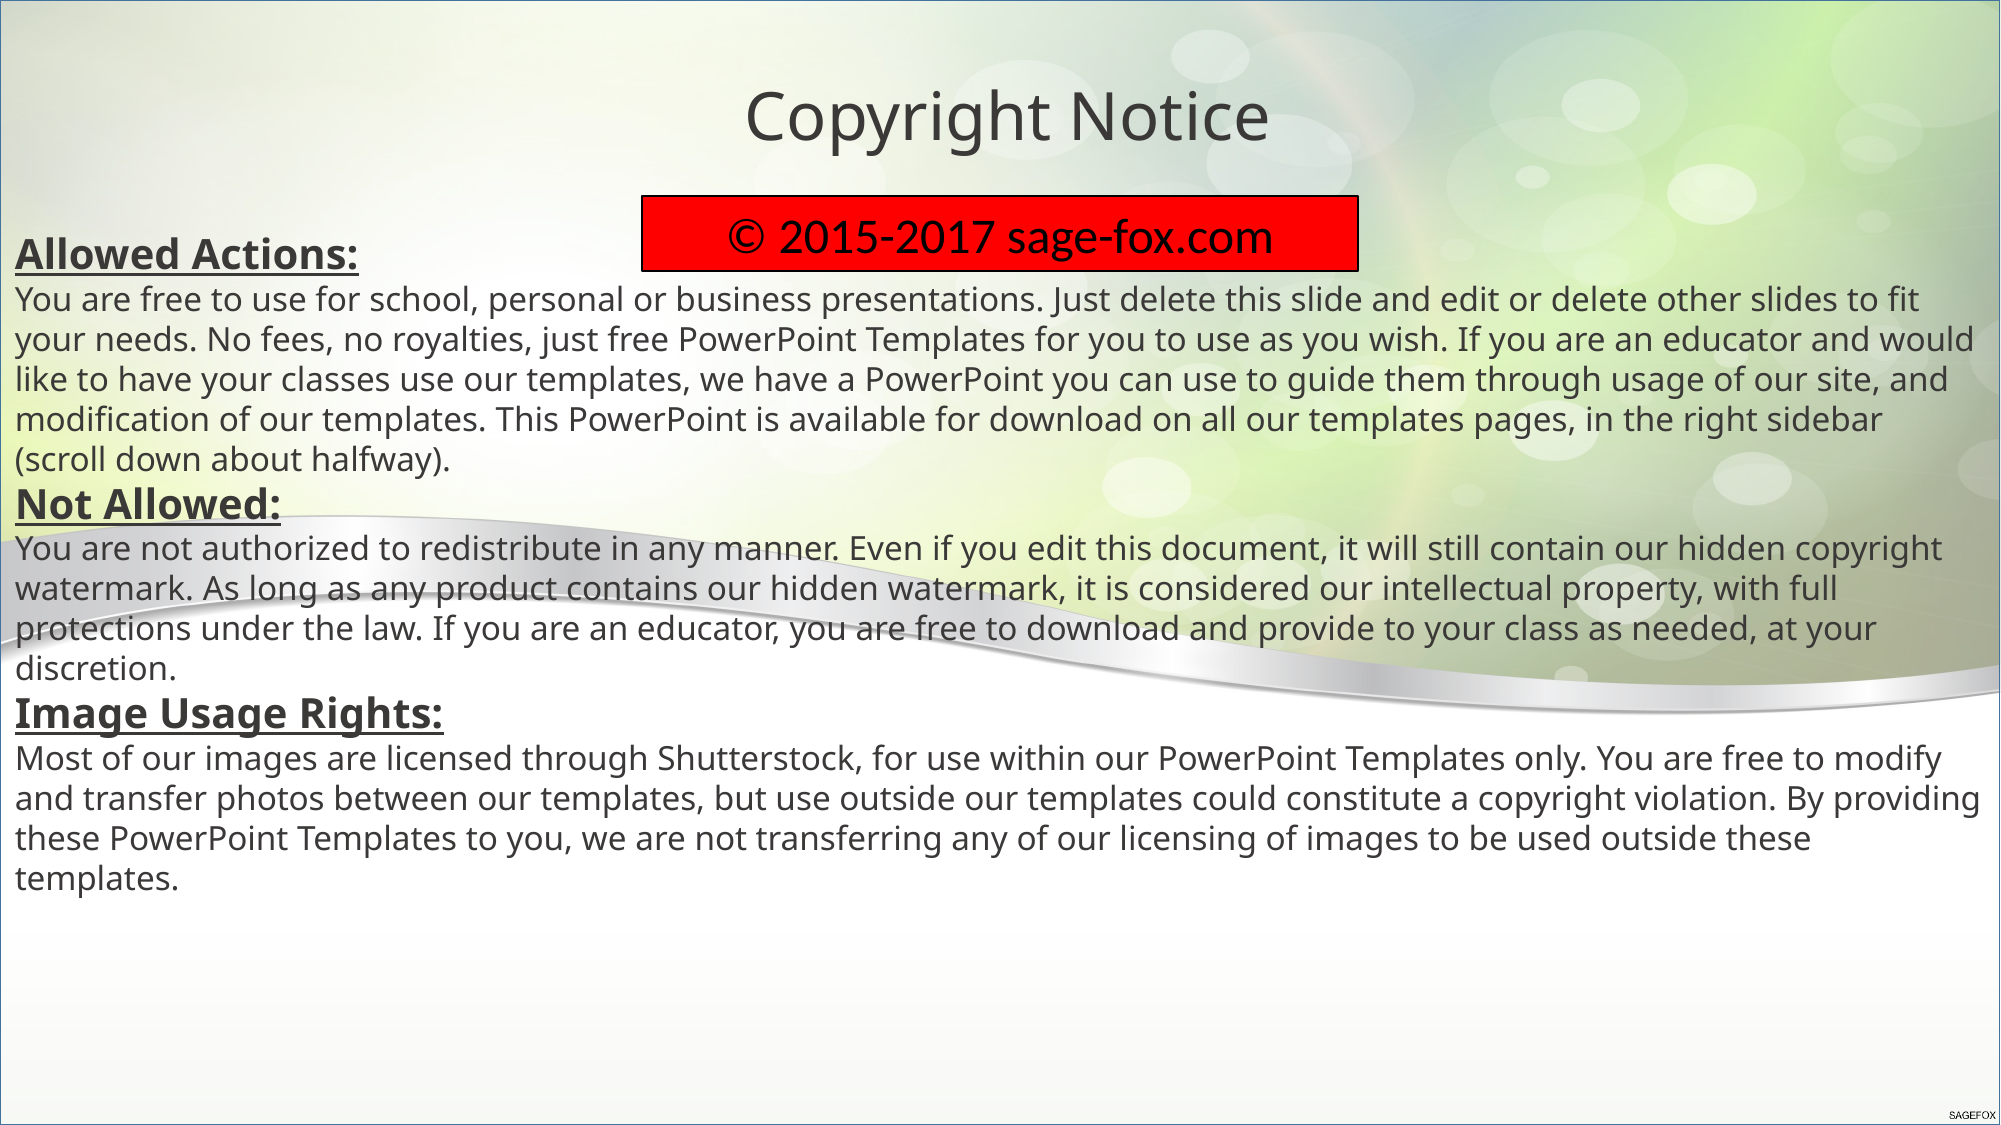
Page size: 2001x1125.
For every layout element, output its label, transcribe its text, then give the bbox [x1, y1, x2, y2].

text_box Allowed Actions: You are free to use for school, personal or business presentations. Just delete this slide and edit or delete other slides to fit your needs. No fees, no royalties, just free PowerPoint Templates for you to use as you wish. If you are an educator and would like to have your classes use our templates, we have a PowerPoint you can use to guide them through usage of our site, and modification of our templates. This PowerPoint is available for download on all our templates pages, in the right sidebar (scroll down about halfway). Not Allowed: You are not authorized to redistribute in any manner. Even if you edit this document, it will still contain our hidden copyright watermark. As long as any product contains our hidden watermark, it is considered our intellectual property, with full protections under the law. If you are an educator, you are free to download and provide to your class as needed, at your discretion. Image Usage Rights: Most of our images are licensed through Shutterstock, for use within our PowerPoint Templates only. You are free to modify and transfer photos between our templates, but use outside our templates could constitute a copyright violation. By providing these PowerPoint Templates to you, we are not transferring any of our licensing of images to be used outside these templates. [0, 0, 2000, 1125]
text_box © 2015-2017 sage-fox.com [641, 196, 1358, 272]
title Copyright Notice [493, 60, 1524, 178]
